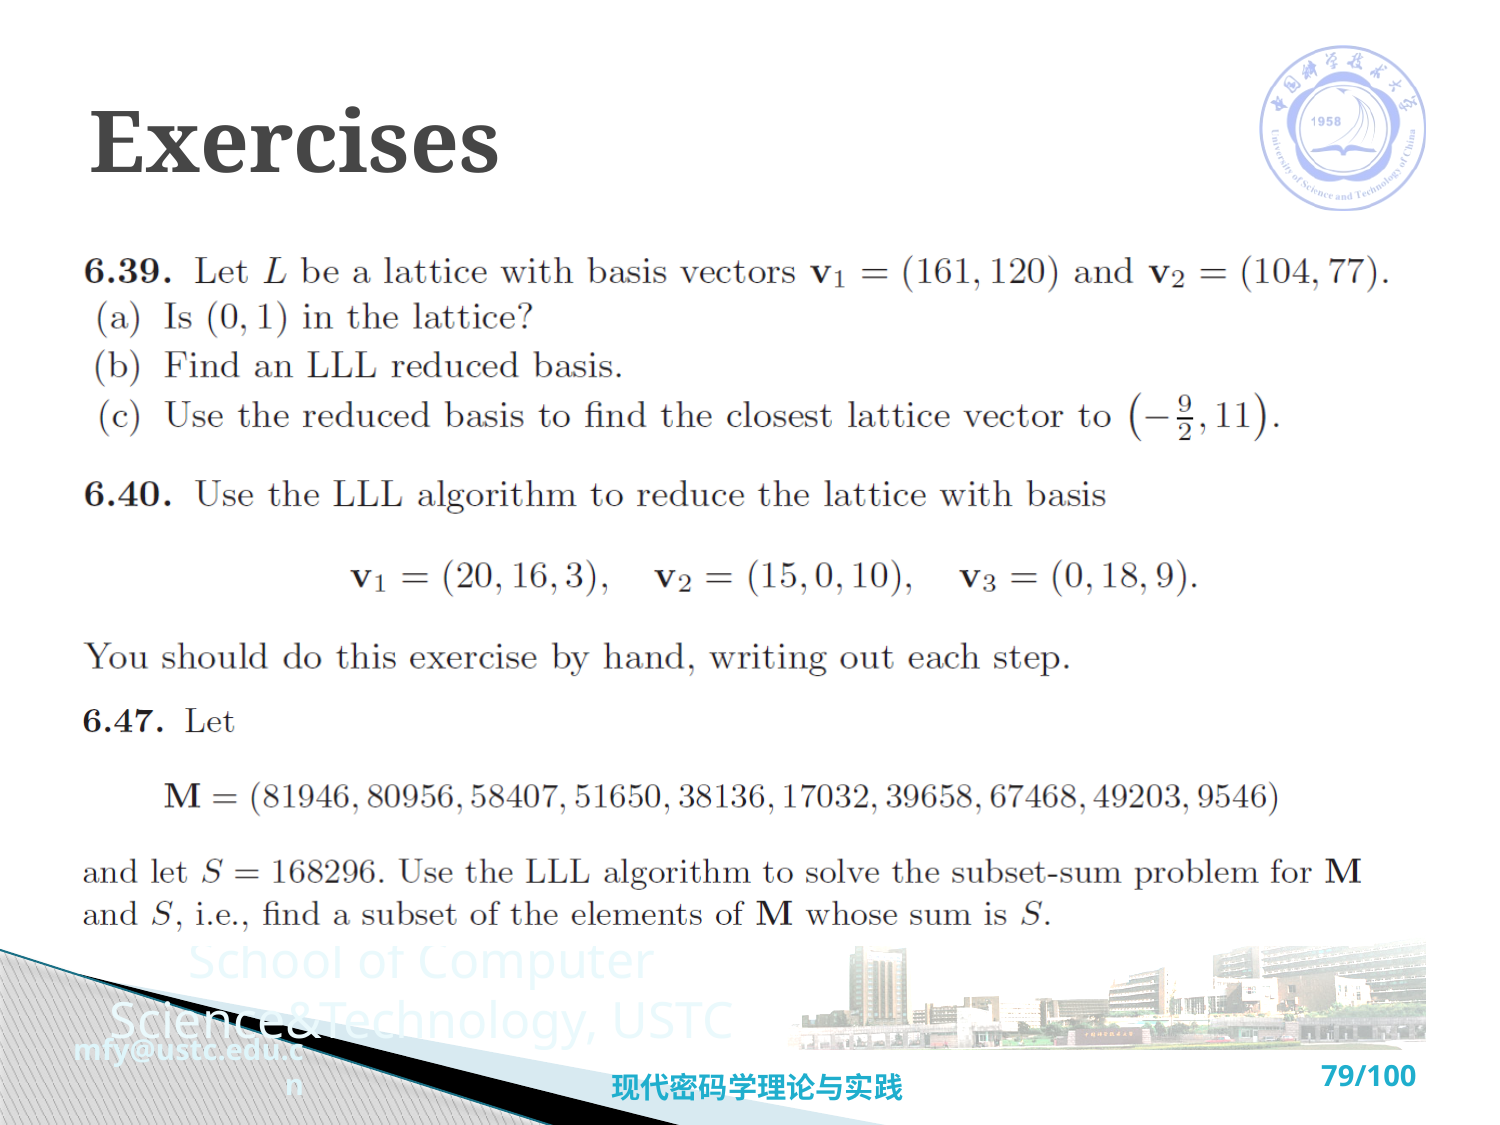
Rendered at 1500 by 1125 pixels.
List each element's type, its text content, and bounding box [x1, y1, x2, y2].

title Exercises [75, 45, 1425, 233]
picture [74, 703, 1375, 946]
picture [76, 243, 1389, 686]
